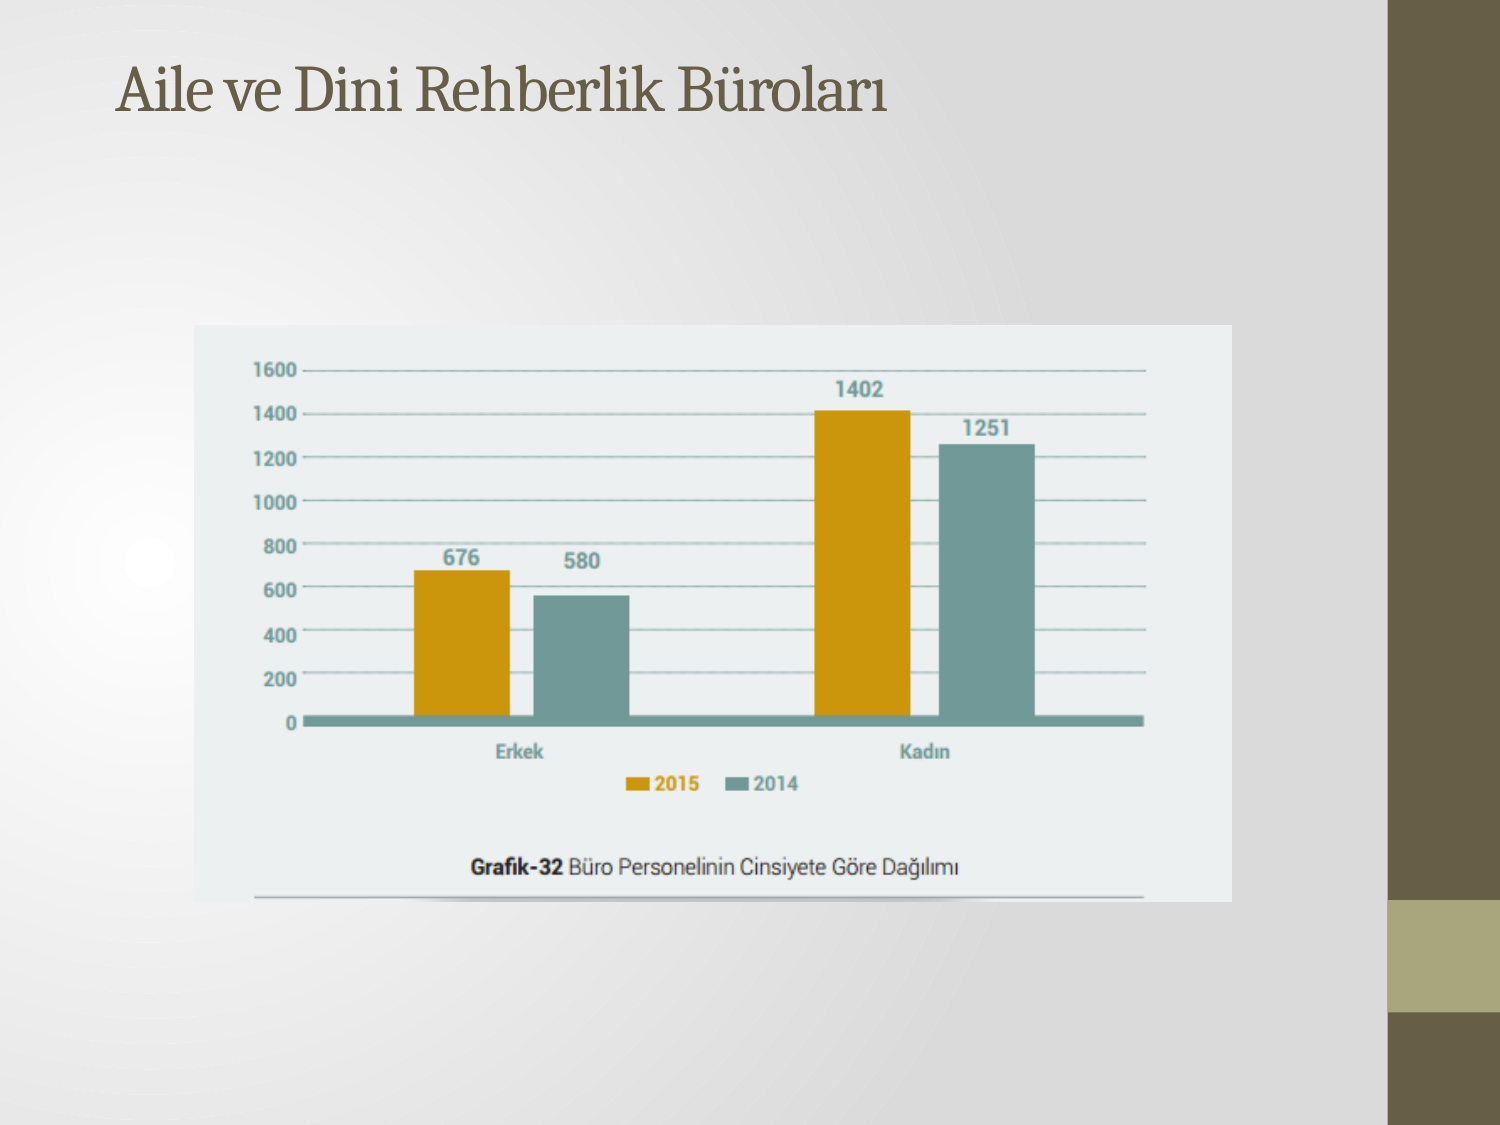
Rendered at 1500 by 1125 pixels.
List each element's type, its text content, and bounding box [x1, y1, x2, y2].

title Aile ve Dini Rehberlik Büroları [100, 45, 1325, 126]
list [194, 324, 1233, 903]
